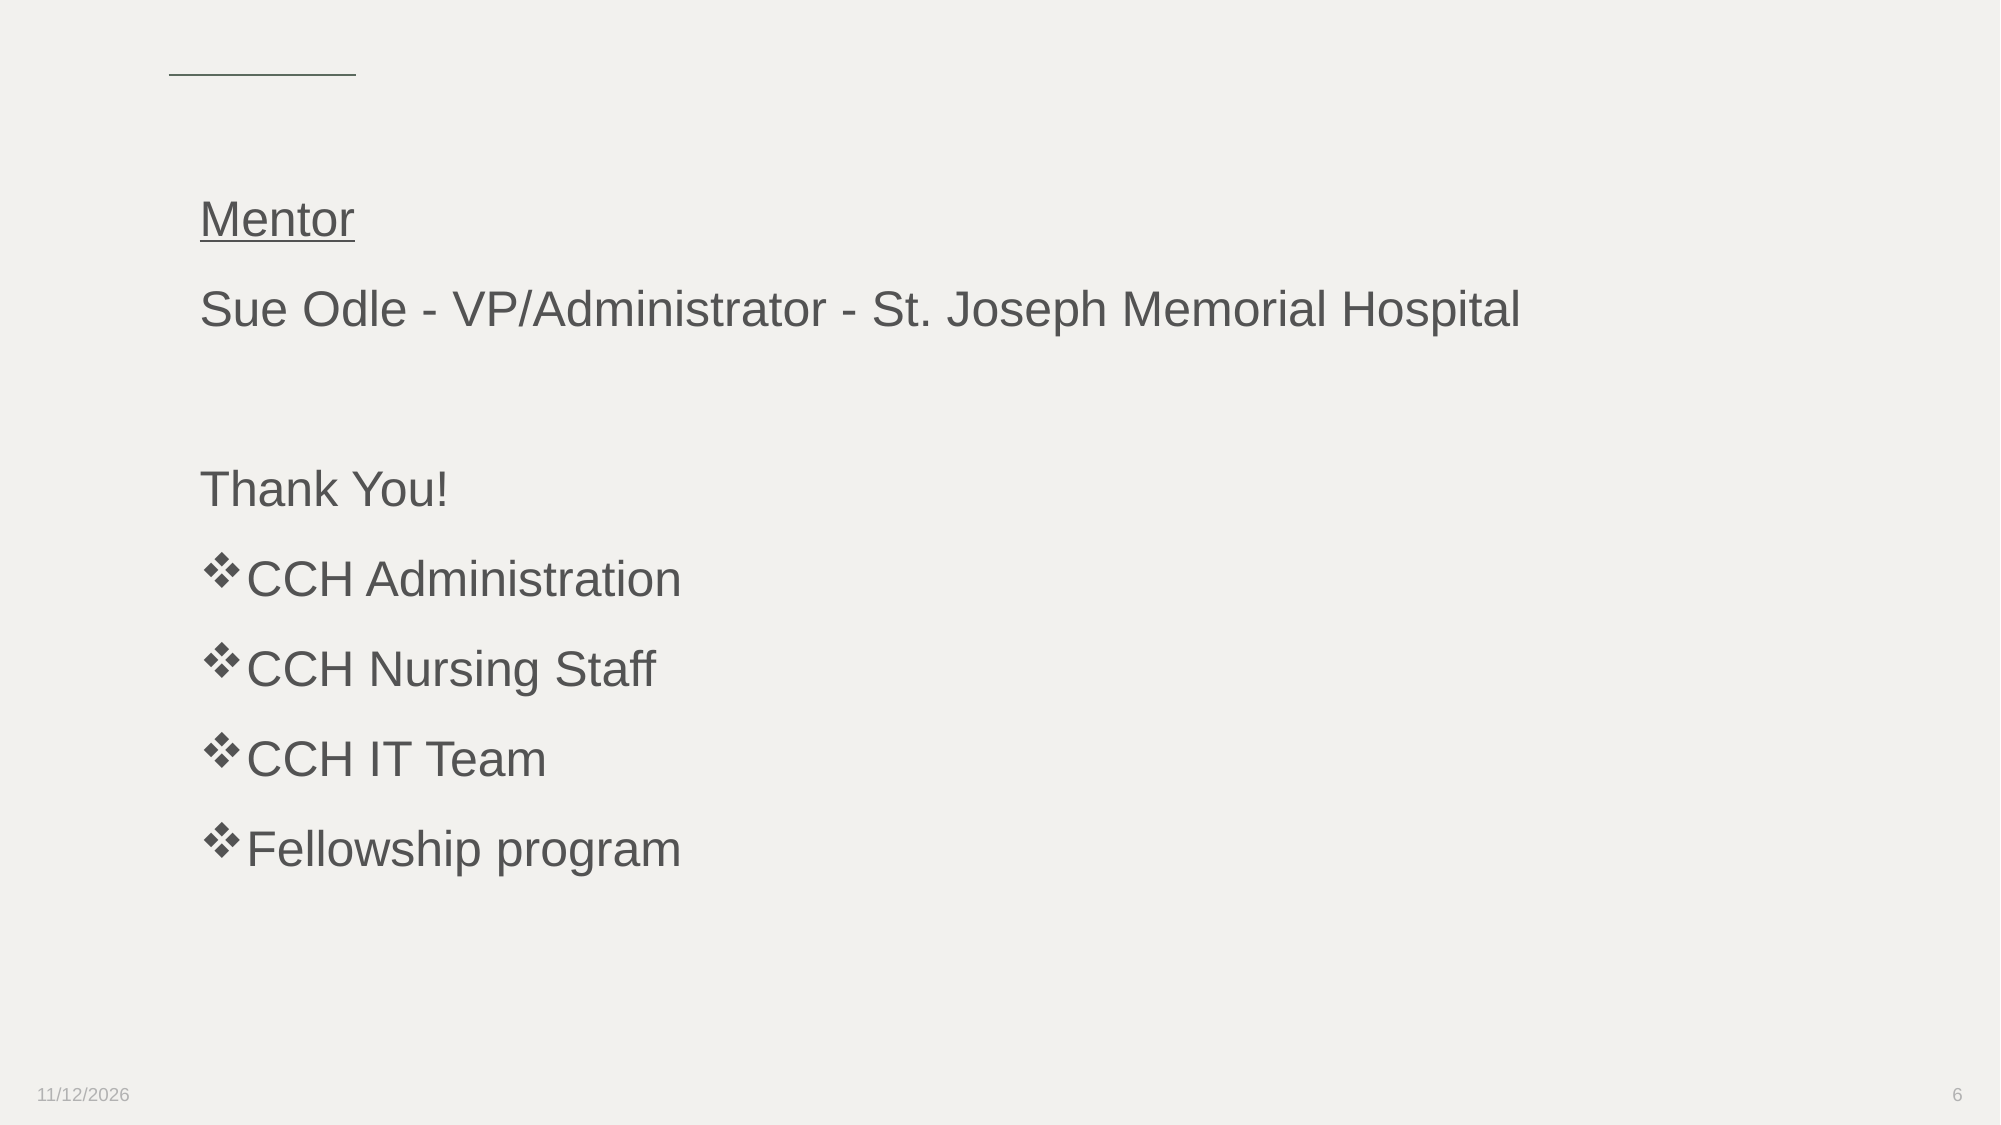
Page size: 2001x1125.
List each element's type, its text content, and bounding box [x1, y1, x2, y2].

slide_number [21, 1064, 472, 1124]
slide_number 6 [1528, 1064, 1979, 1124]
text_box Mentor Sue Odle - VP/Administrator - St. Joseph Memorial Hospital Thank You! CCH Administration CCH Nursing Staff CCH IT Team Fellowship program [184, 149, 1703, 884]
